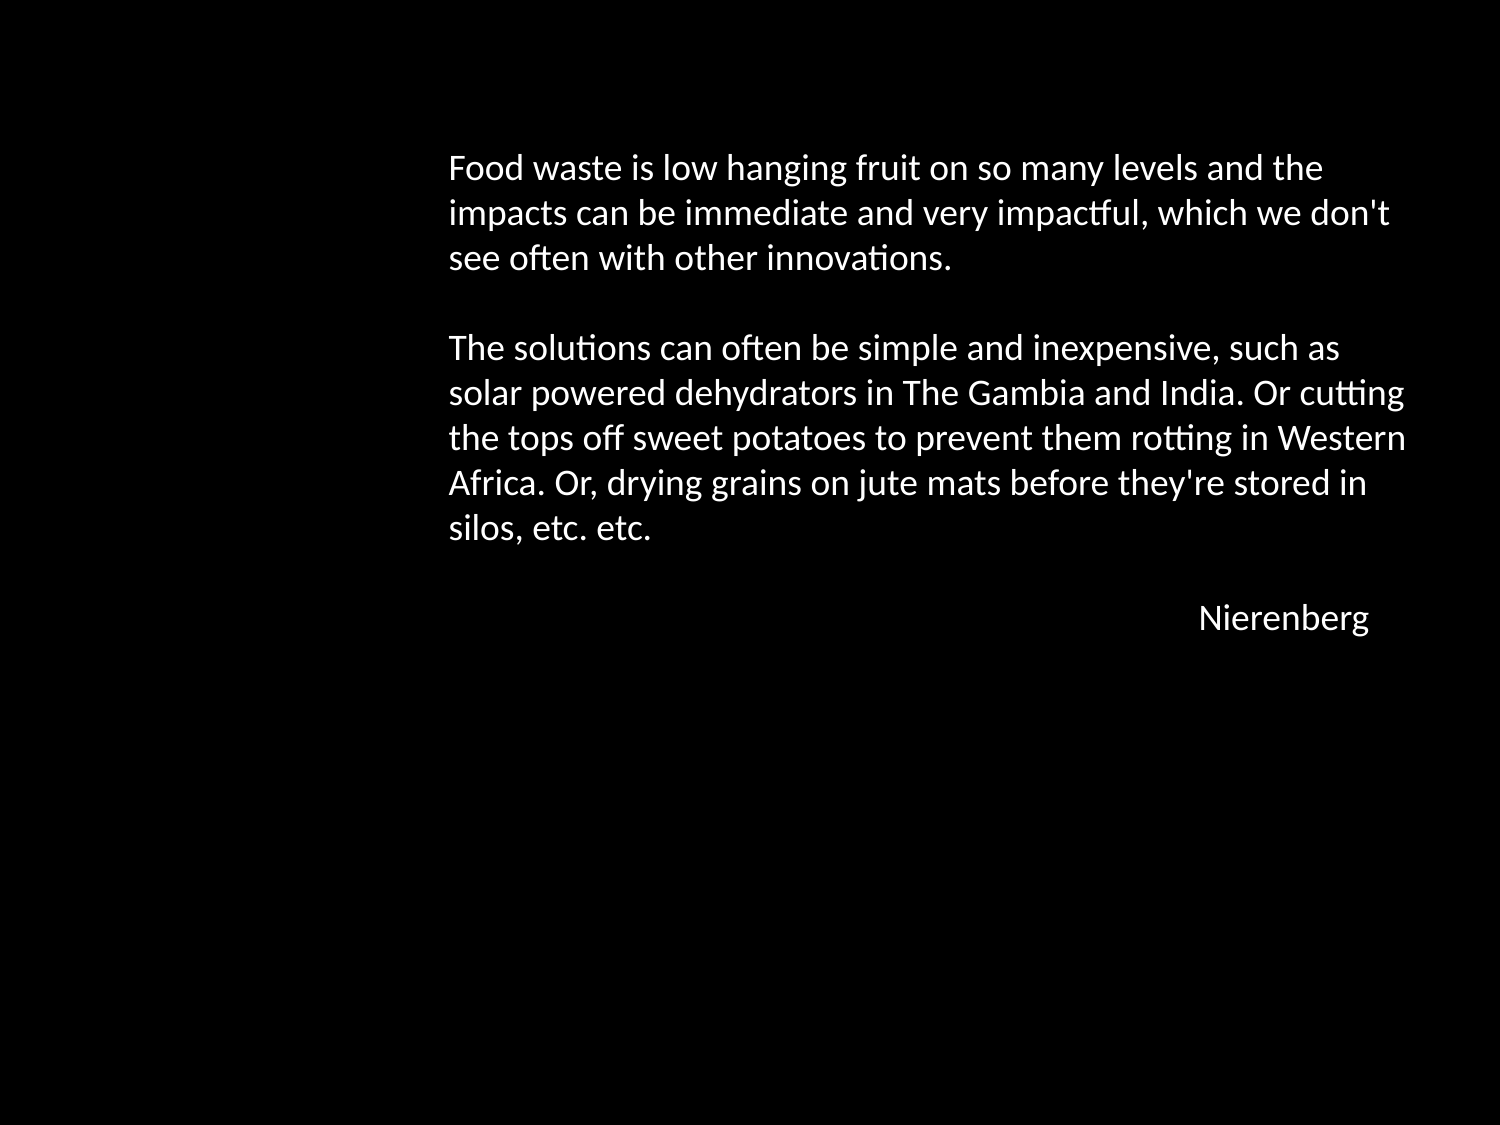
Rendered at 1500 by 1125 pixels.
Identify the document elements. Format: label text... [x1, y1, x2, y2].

text_box Food waste is low hanging fruit on so many levels and the impacts can be immediate and very impactful, which we don't see often with other innovations. The solutions can often be simple and inexpensive, such as solar powered dehydrators in The Gambia and India. Or cutting the tops off sweet potatoes to prevent them rotting in Western Africa. Or, drying grains on jute mats before they're stored in silos, etc. etc. Nierenberg [433, 135, 1423, 646]
